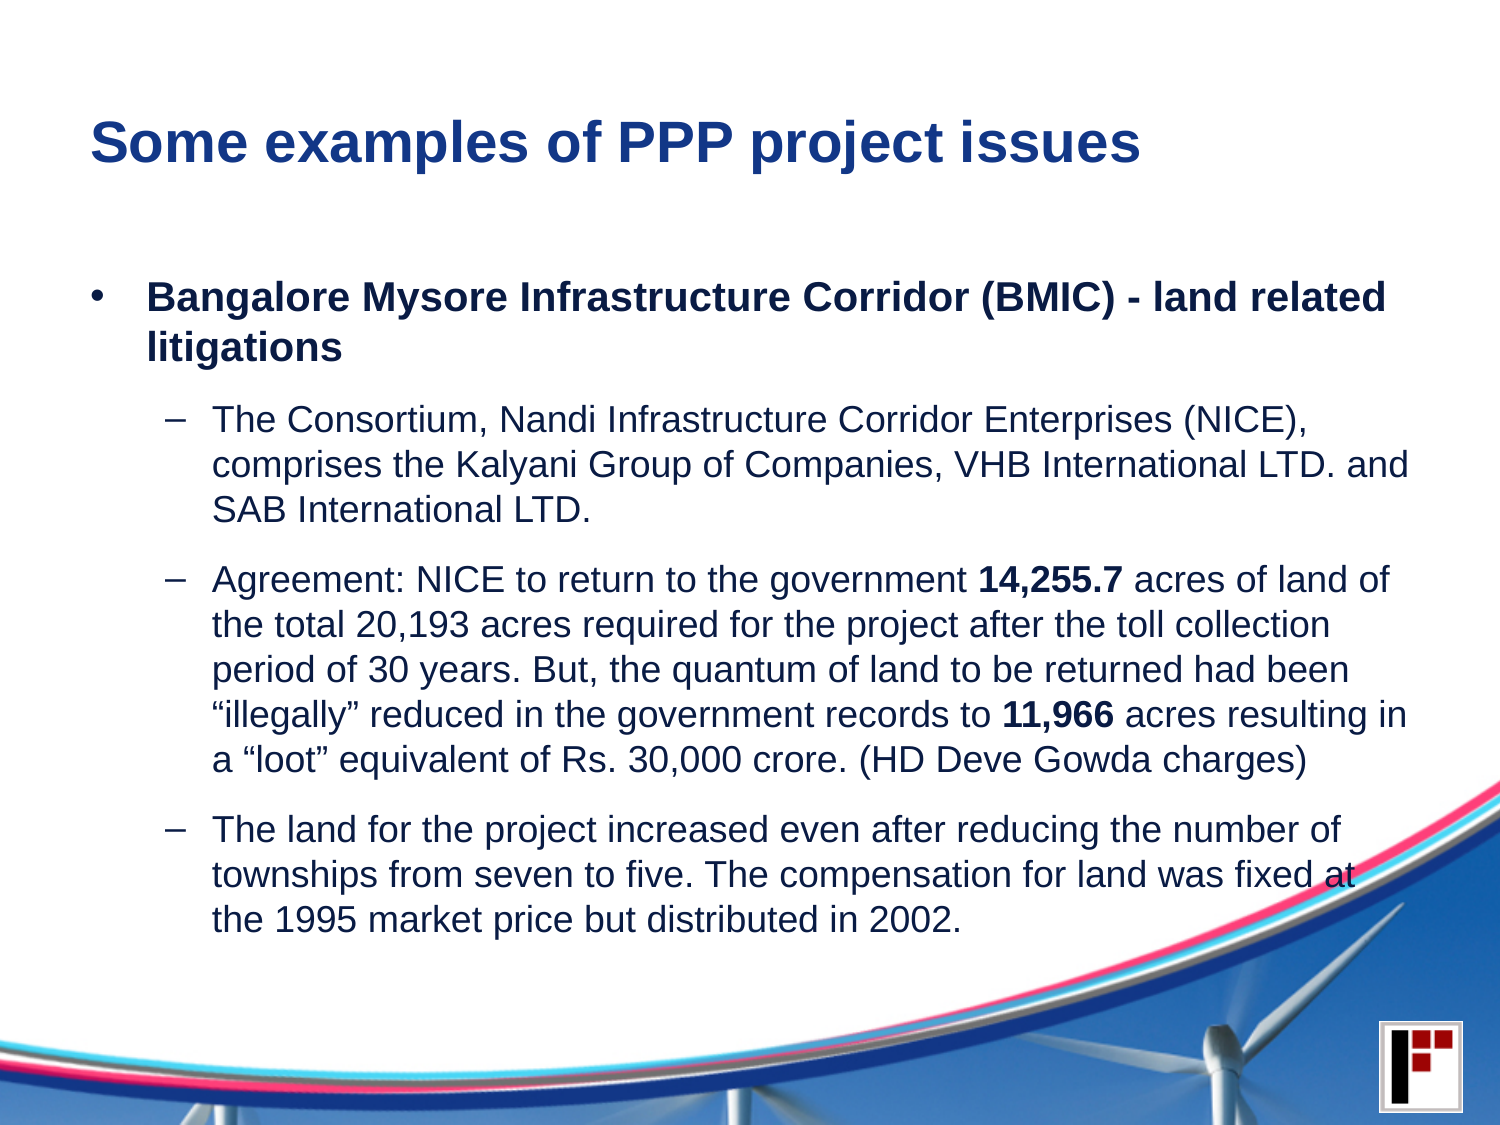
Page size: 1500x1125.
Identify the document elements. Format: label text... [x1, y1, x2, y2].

title Some examples of PPP project issues [75, 45, 1425, 233]
picture [0, 0, 1500, 1125]
list Bangalore Mysore Infrastructure Corridor (BMIC) - land related litigations The Consortium, Nandi Infrastructure Corridor Enterprises (NICE), comprises the Kalyani Group of Companies, VHB International LTD. and SAB International LTD. Agreement: NICE to return to the government 14,255.7 acres of land of the total 20,193 acres required for the project after the toll collection period of 30 years. But, the quantum of land to be returned had been “illegally” reduced in the government records to 11,966 acres resulting in a “loot” equivalent of Rs. 30,000 crore. (HD Deve Gowda charges) The land for the project increased even after reducing the number of townships from seven to five. The compensation for land was fixed at the 1995 market price but distributed in 2002. [75, 262, 1425, 1005]
